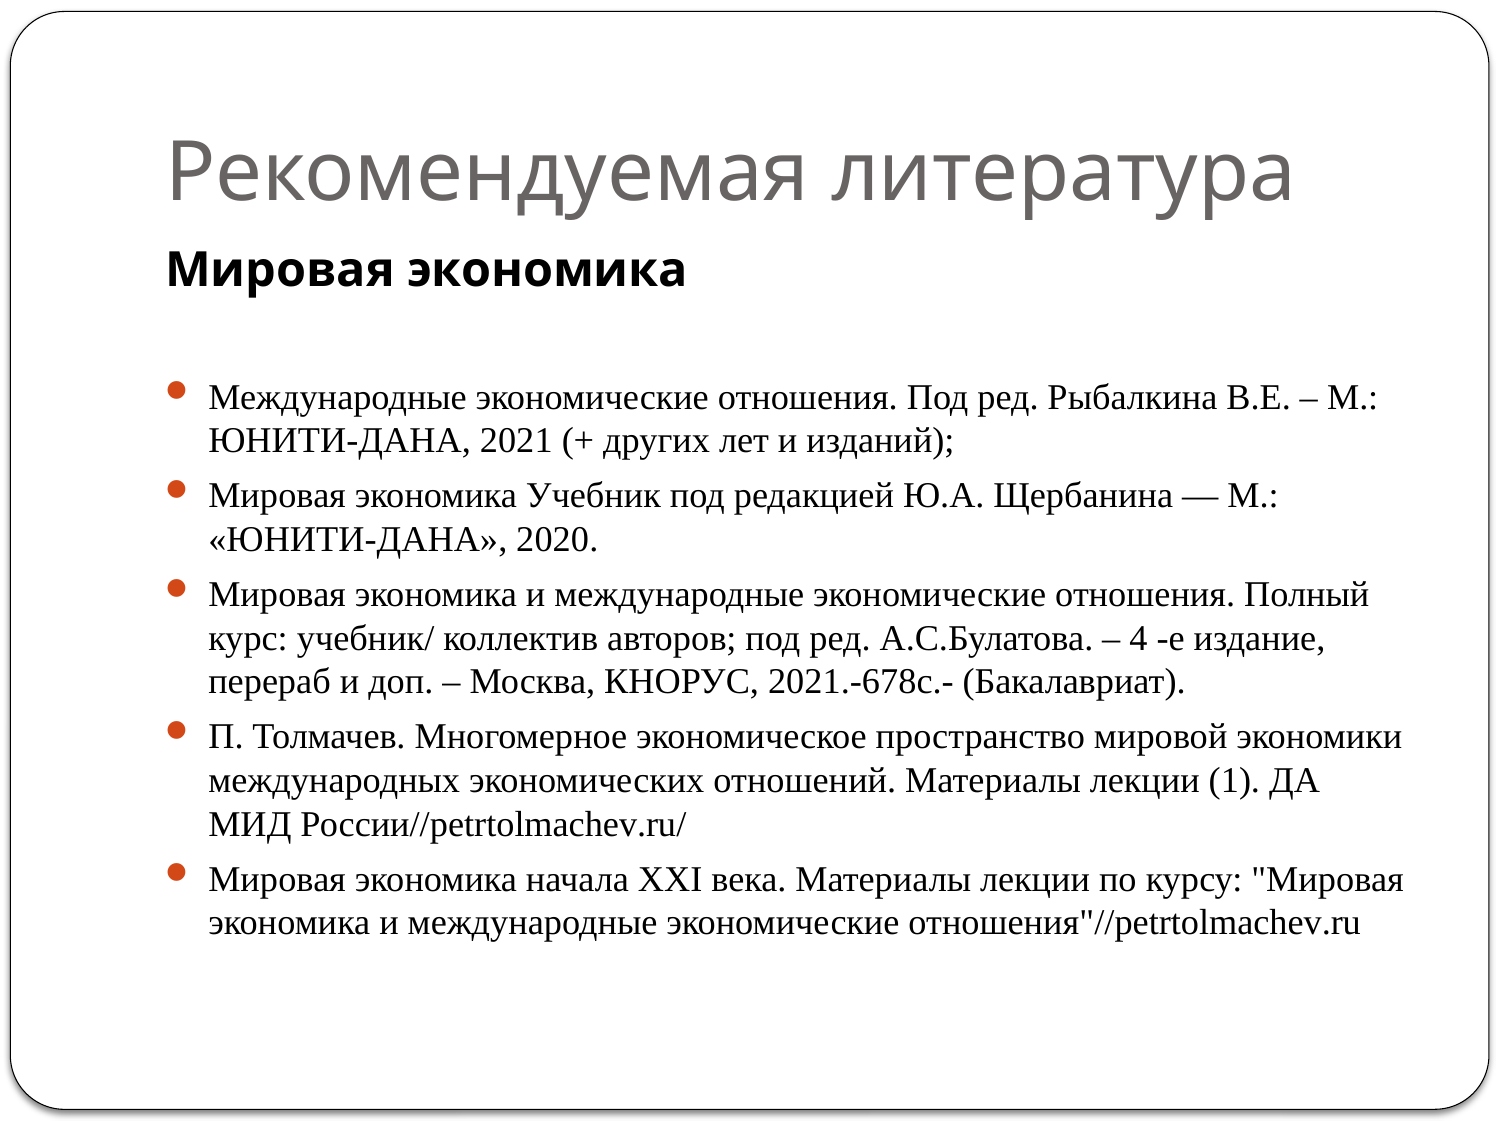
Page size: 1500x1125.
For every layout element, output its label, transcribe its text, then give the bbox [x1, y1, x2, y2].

list Мировая экономика Международные экономические отношения. Под ред. Рыбалкина В.Е. – М.: ЮНИТИ-ДАНА, 2021 (+ других лет и изданий); Мировая экономика Учебник под редакцией Ю.А. Щербанина — М.: «ЮНИТИ-ДАНА», 2020. Мировая экономика и международные экономические отношения. Полный курс: учебник/ коллектив авторов; под ред. А.С.Булатова. – 4 -е издание, перераб и доп. – Москва, КНОРУС, 2021.-678с.- (Бакалавриат). П. Толмачев. Многомерное экономическое пространство мировой экономики международных экономических отношений. Материалы лекции (1). ДА МИД России//petrtolmachev.ru/ Мировая экономика начала ХХI века. Материалы лекции по курсу: "Мировая экономика и международные экономические отношения"//petrtolmachev.ru [149, 237, 1426, 988]
title Рекомендуемая литература [149, 44, 1426, 233]
